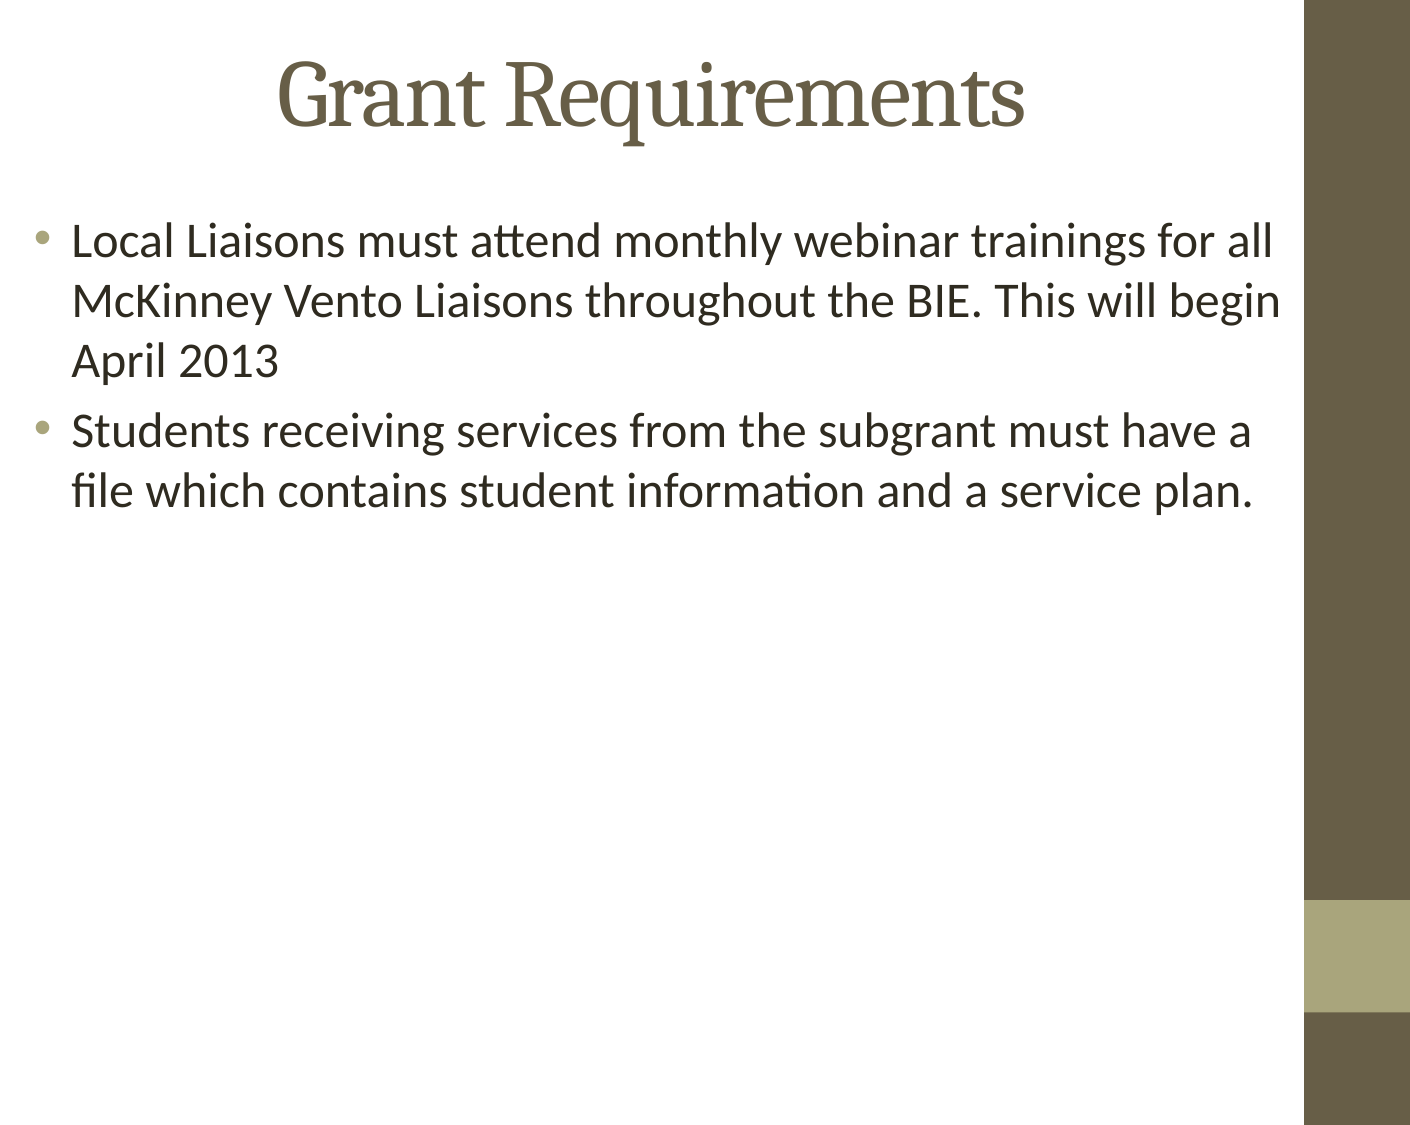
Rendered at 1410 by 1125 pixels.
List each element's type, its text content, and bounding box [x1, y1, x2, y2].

list Local Liaisons must attend monthly webinar trainings for all McKinney Vento Liaisons throughout the BIE. This will begin April 2013 Students receiving services from the subgrant must have a file which contains student information and a service plan. [0, 200, 1305, 1034]
title Grant Requirements [0, 0, 1305, 183]
